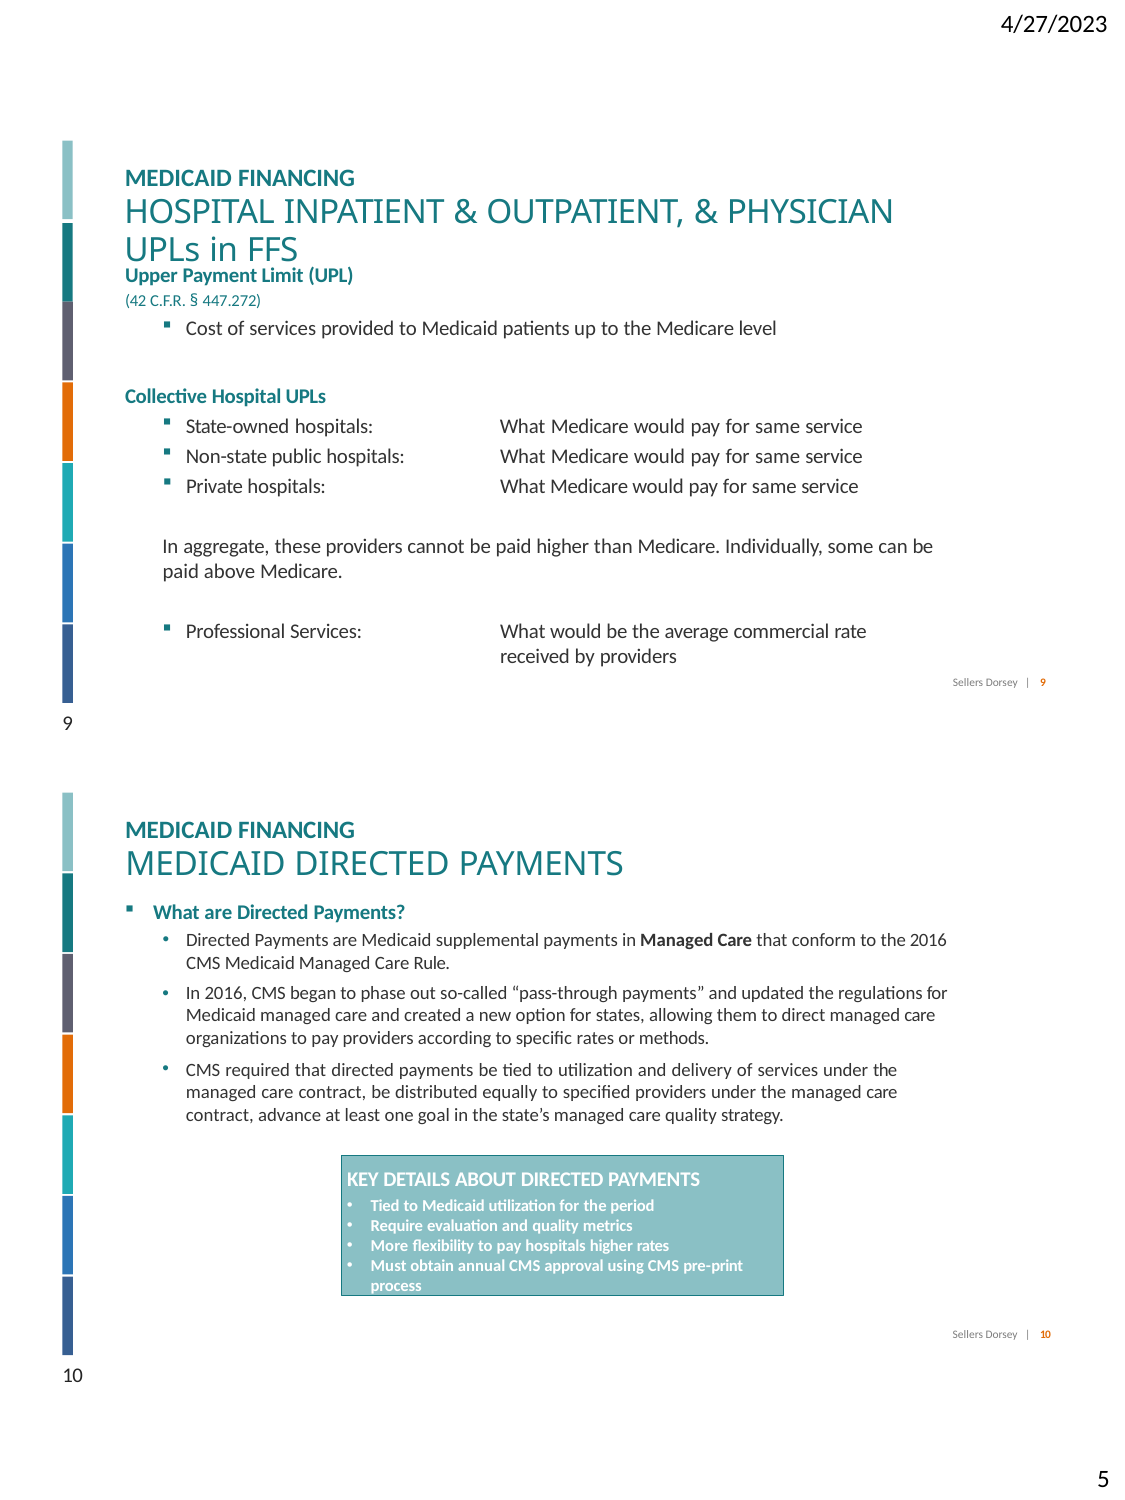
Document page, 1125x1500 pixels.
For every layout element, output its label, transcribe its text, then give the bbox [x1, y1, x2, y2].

slide_number 5 [1090, 1466, 1118, 1500]
text_box Collective Hospital UPLs State-owned hospitals: Non-state public hospitals: Private hospitals: [122, 375, 411, 498]
text_box 9 [60, 710, 75, 735]
text_box 10 [60, 1359, 85, 1387]
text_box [62, 792, 74, 1356]
text_box What would be the average commercial rate received by providers [497, 615, 874, 668]
text_box Sellers Dorsey | 10 [950, 1324, 1054, 1341]
text_box MEDICAID FINANCING MEDICAID DIRECTED PAYMENTS What are Directed Payments? Directed Payments are Medicaid supplemental payments in Managed Care that conform to the 2016 CMS Medicaid Managed Care Rule. In 2016, CMS began to phase out so-called “pass-through payments” and updated the regulations for Medicaid managed care and created a new option for states, allowing them to direct managed care organizations to pay providers according to specific rates or methods. CMS required that directed payments be tied to utilization and delivery of services under the managed care contract, be distributed equally to specified providers under the managed care contract, advance at least one goal in the state’s managed care quality strategy. [122, 812, 953, 1125]
text_box In aggregate, these providers cannot be paid higher than Medicare. Individually, some can be paid above Medicare. [160, 530, 946, 583]
text_box KEY DETAILS ABOUT DIRECTED PAYMENTS Tied to Medicaid utilization for the period Require evaluation and quality metrics More flexibility to pay hospitals higher rates Must obtain annual CMS approval using CMS pre-print process [341, 1155, 784, 1296]
text_box Upper Payment Limit (UPL) (42 C.F.R. § 447.272) Cost of services provided to Medicaid patients up to the Medicare level [122, 254, 783, 340]
text_box Sellers Dorsey | 9 [950, 672, 1049, 689]
text_box What Medicare would pay for same service What Medicare would pay for same service What Medicare would pay for same service [497, 405, 864, 498]
text_box MEDICAID FINANCING HOSPITAL INPATIENT & OUTPATIENT, & PHYSICIAN UPLs in FFS [122, 160, 939, 269]
text_box 4/27/2023 [998, 5, 1110, 38]
text_box Professional Services: [160, 615, 367, 643]
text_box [62, 140, 74, 704]
